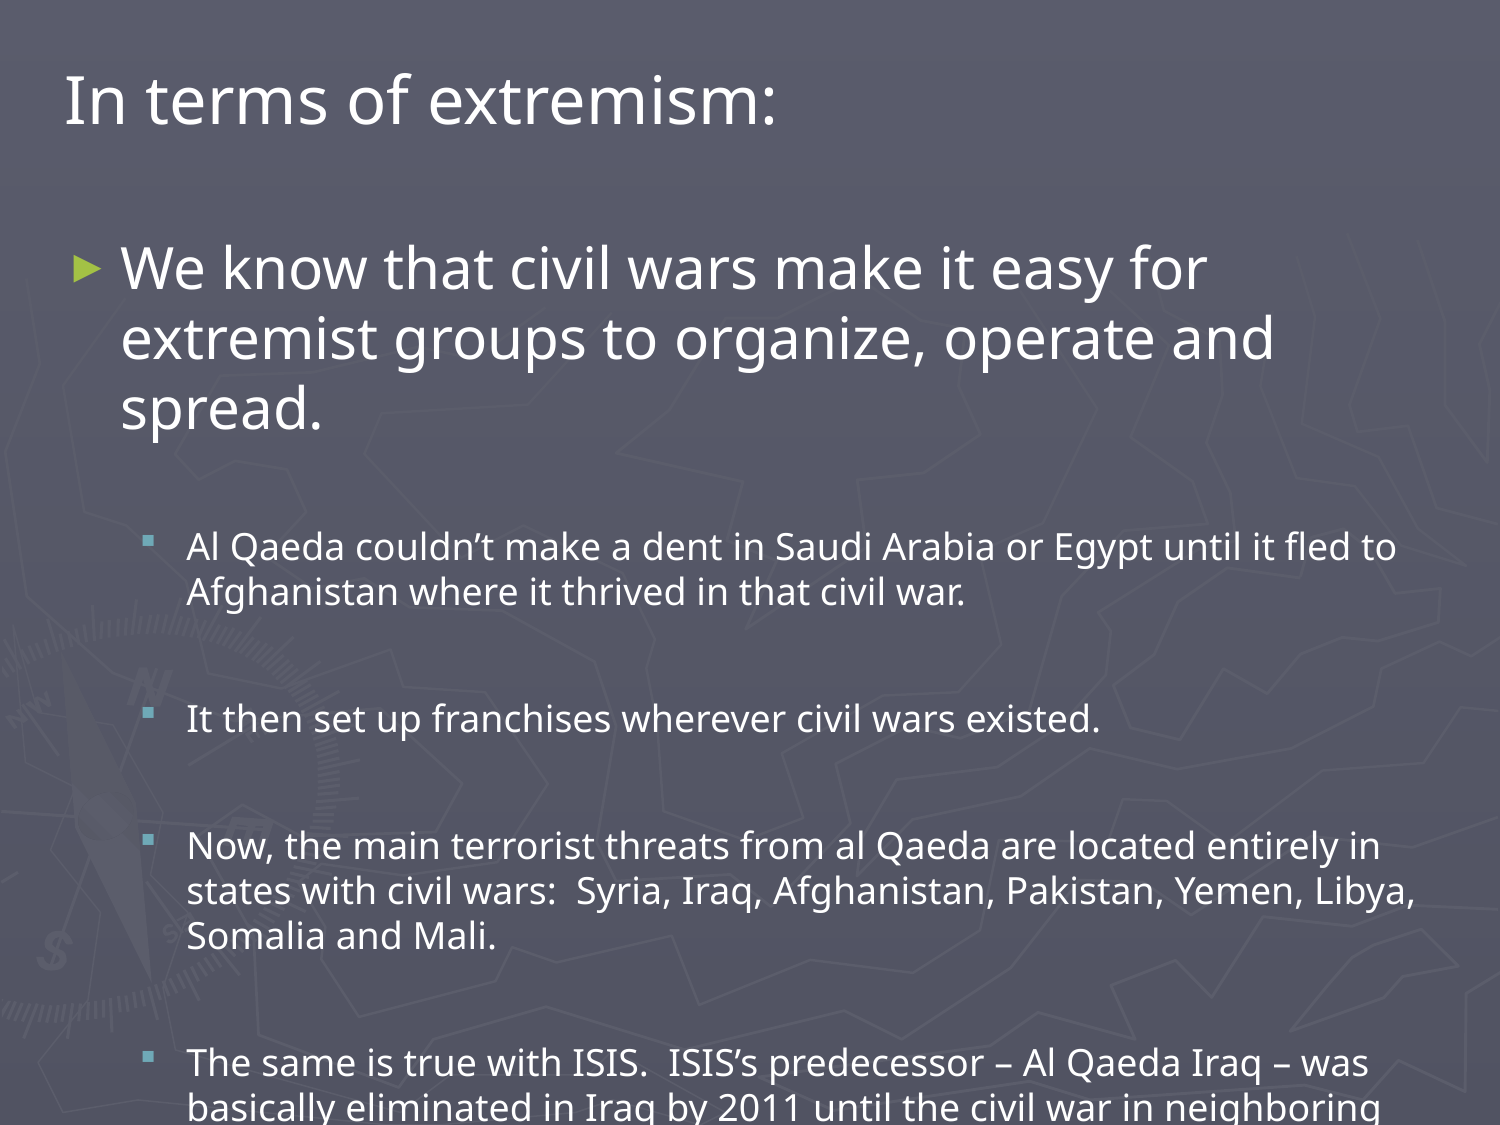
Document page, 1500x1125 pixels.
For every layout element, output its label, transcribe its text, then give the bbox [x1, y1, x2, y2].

list In terms of extremism: We know that civil wars make it easy for extremist groups to organize, operate and spread. Al Qaeda couldn’t make a dent in Saudi Arabia or Egypt until it fled to Afghanistan where it thrived in that civil war. It then set up franchises wherever civil wars existed. Now, the main terrorist threats from al Qaeda are located entirely in states with civil wars: Syria, Iraq, Afghanistan, Pakistan, Yemen, Libya, Somalia and Mali. The same is true with ISIS. ISIS’s predecessor – Al Qaeda Iraq – was basically eliminated in Iraq by 2011 until the civil war in neighboring Syria gave it a new safe haven. [49, 49, 1451, 1001]
